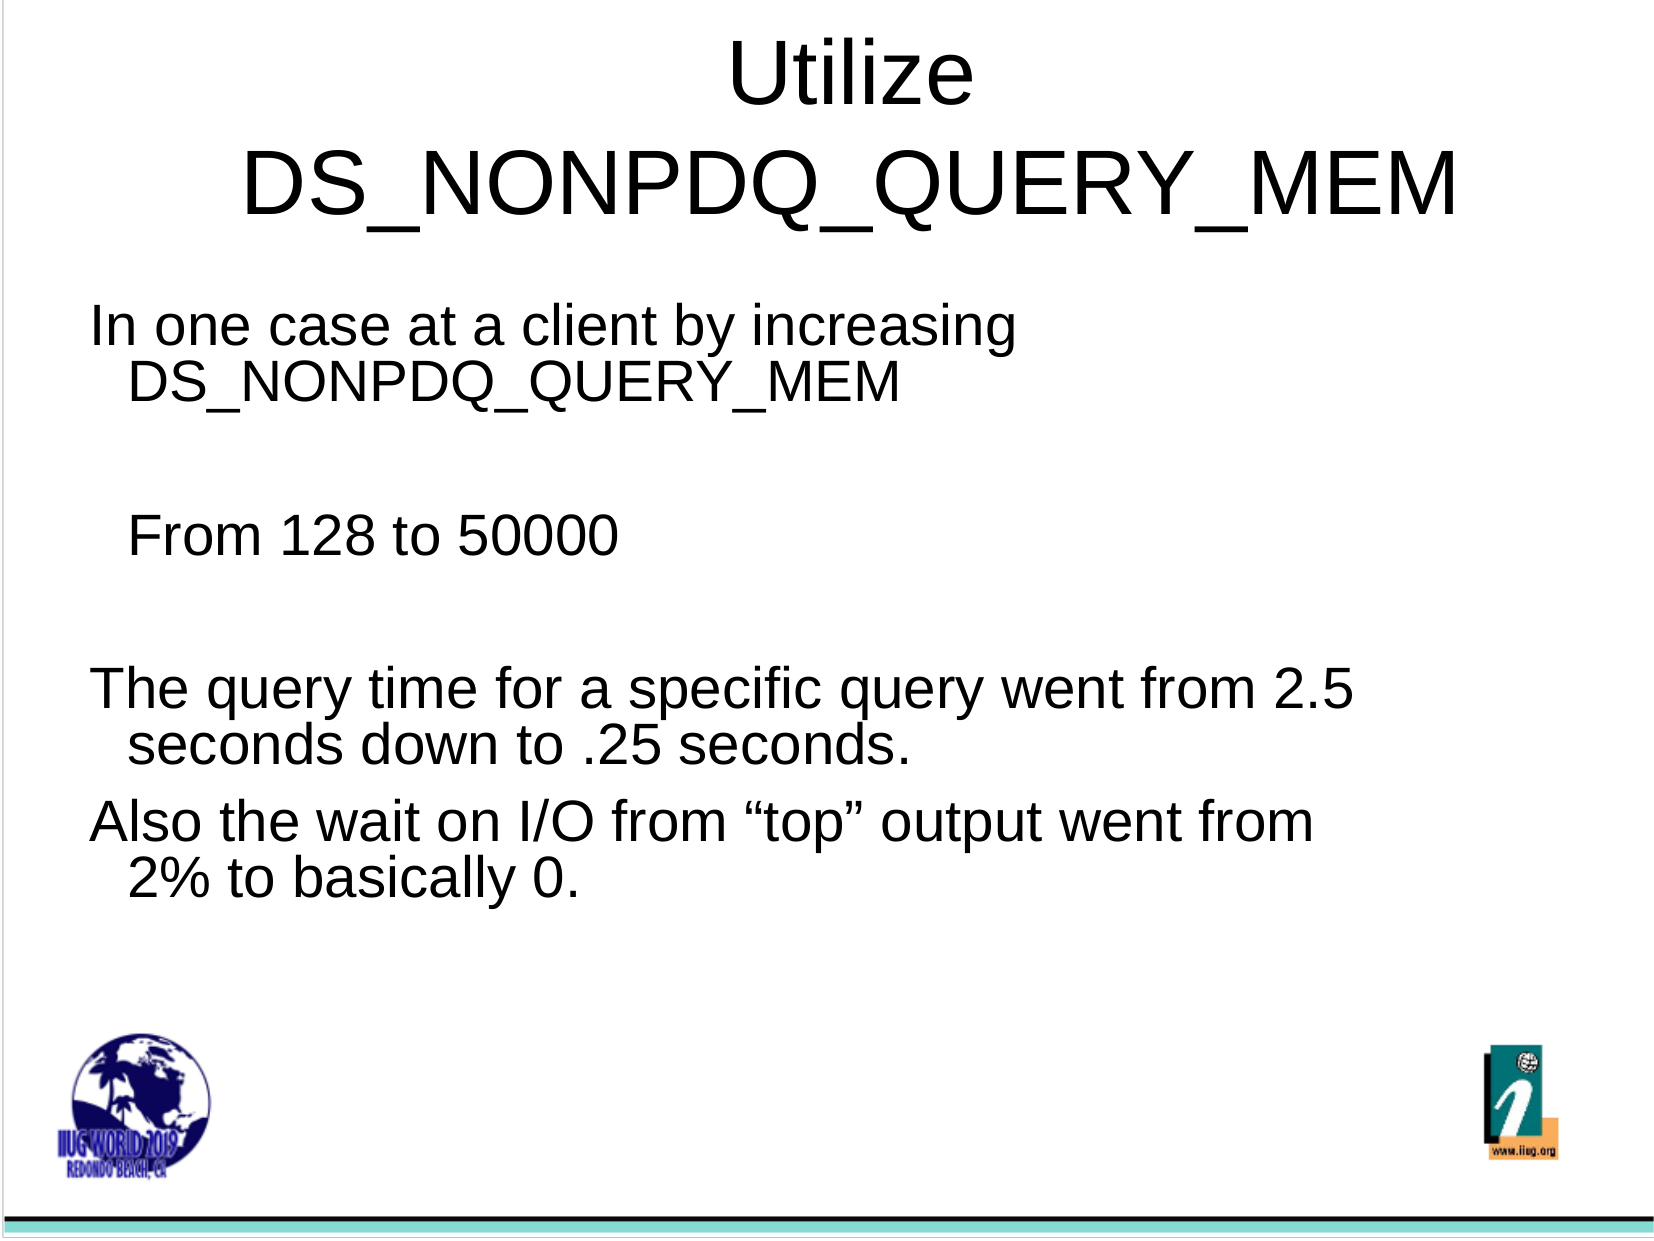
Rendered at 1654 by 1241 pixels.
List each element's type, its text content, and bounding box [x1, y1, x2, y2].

picture [0, 0, 1654, 1241]
text_box In one case at a client by increasing DS_NONPDQ_QUERY_MEM From 128 to 50000 The query time for a specific query went from 2.5 seconds down to .25 seconds. Also the wait on I/O from “top” output went from 2% to basically 0. [74, 293, 1425, 1045]
text_box [82, 29, 1571, 165]
text_box [104, 254, 1560, 1125]
text_box Utilize DS_NONPDQ_QUERY_MEM [107, 54, 1596, 190]
